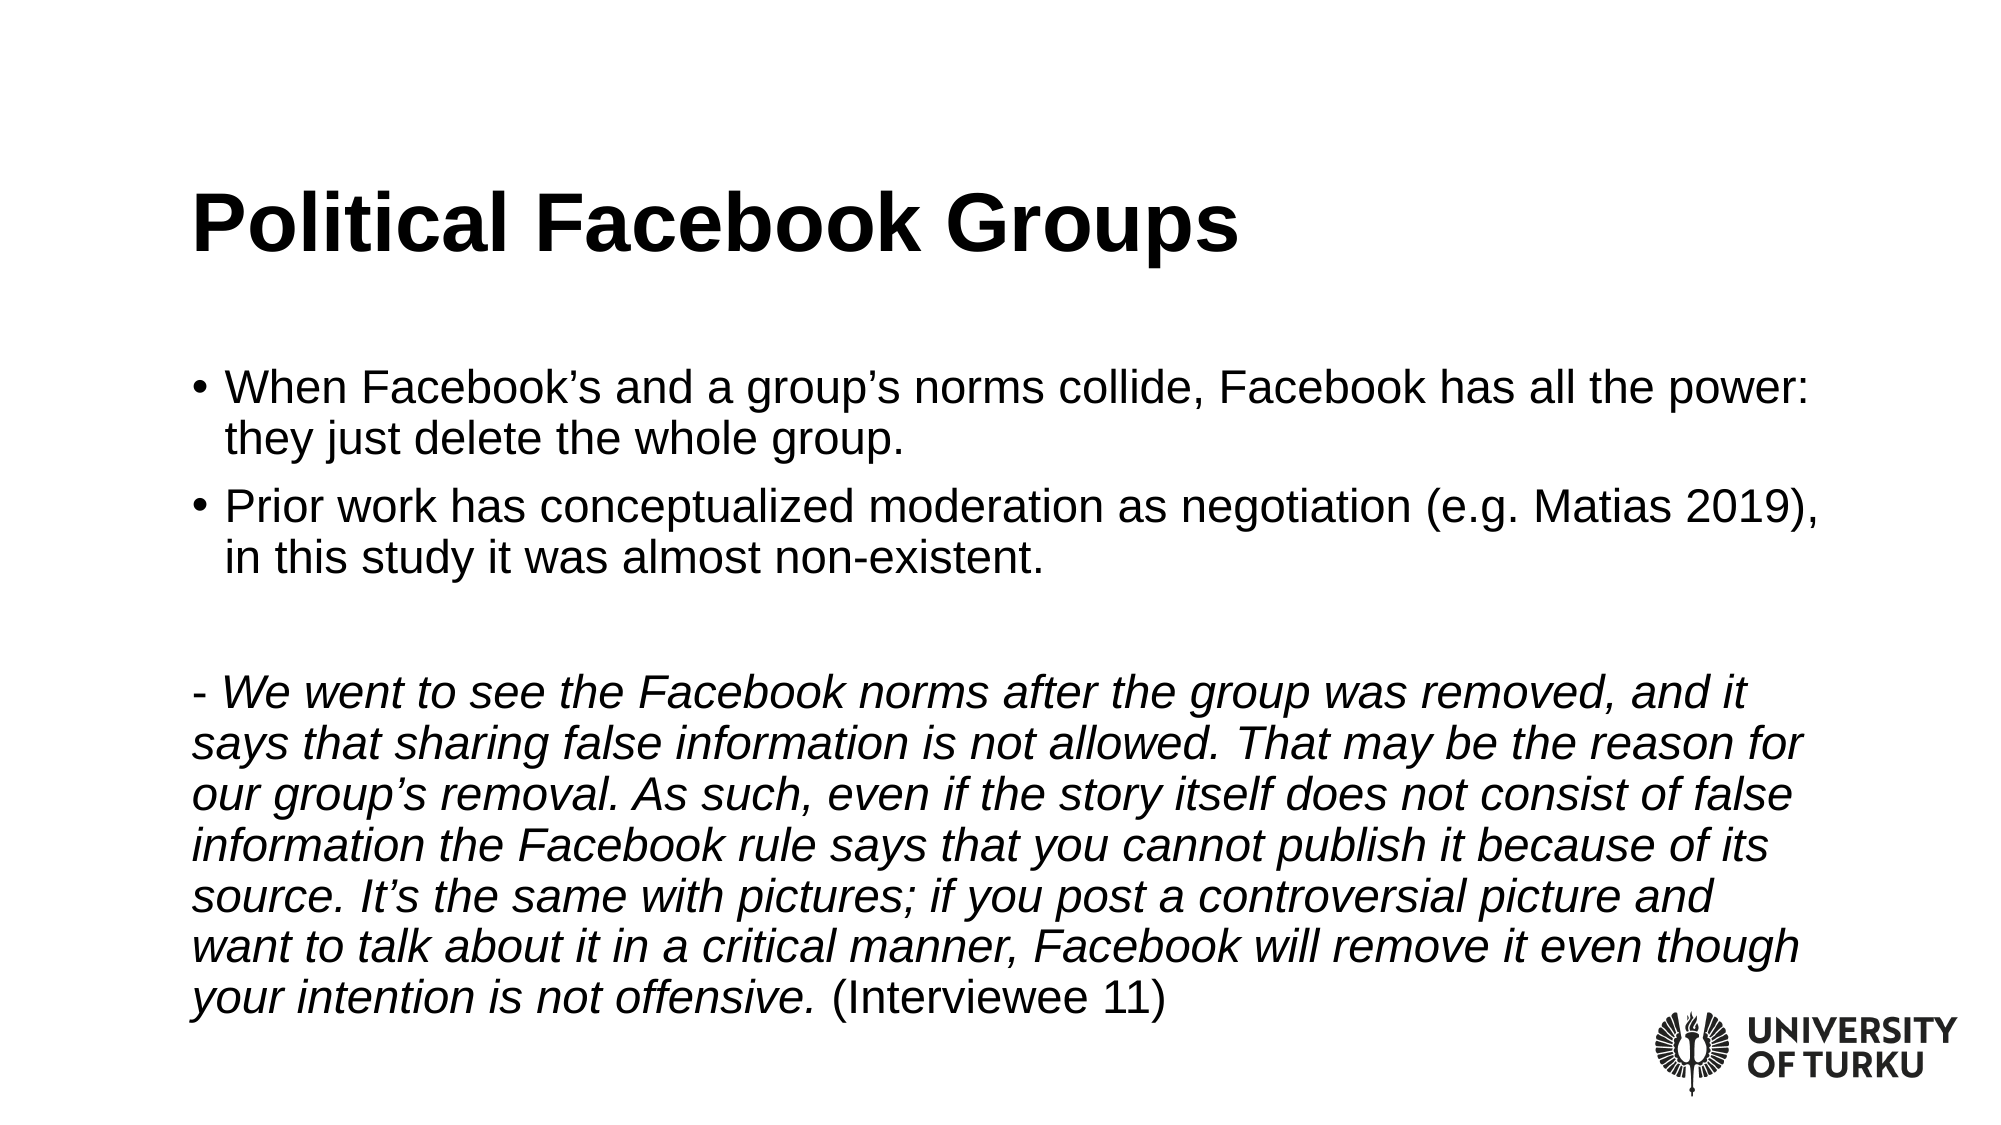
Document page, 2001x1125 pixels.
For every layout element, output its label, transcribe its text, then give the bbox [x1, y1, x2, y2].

title Political Facebook Groups [176, 71, 1842, 278]
list When Facebook’s and a group’s norms collide, Facebook has all the power: they just delete the whole group. Prior work has conceptualized moderation as negotiation (e.g. Matias 2019), in this study it was almost non-existent. - We went to see the Facebook norms after the group was removed, and it says that sharing false information is not allowed. That may be the reason for our group’s removal. As such, even if the story itself does not consist of false information the Facebook rule says that you cannot publish it because of its source. It’s the same with pictures; if you post a controversial picture and want to talk about it in a critical manner, Facebook will remove it even though your intention is not offensive. (Interviewee 11) [176, 355, 1842, 1038]
picture [1610, 973, 2000, 1119]
